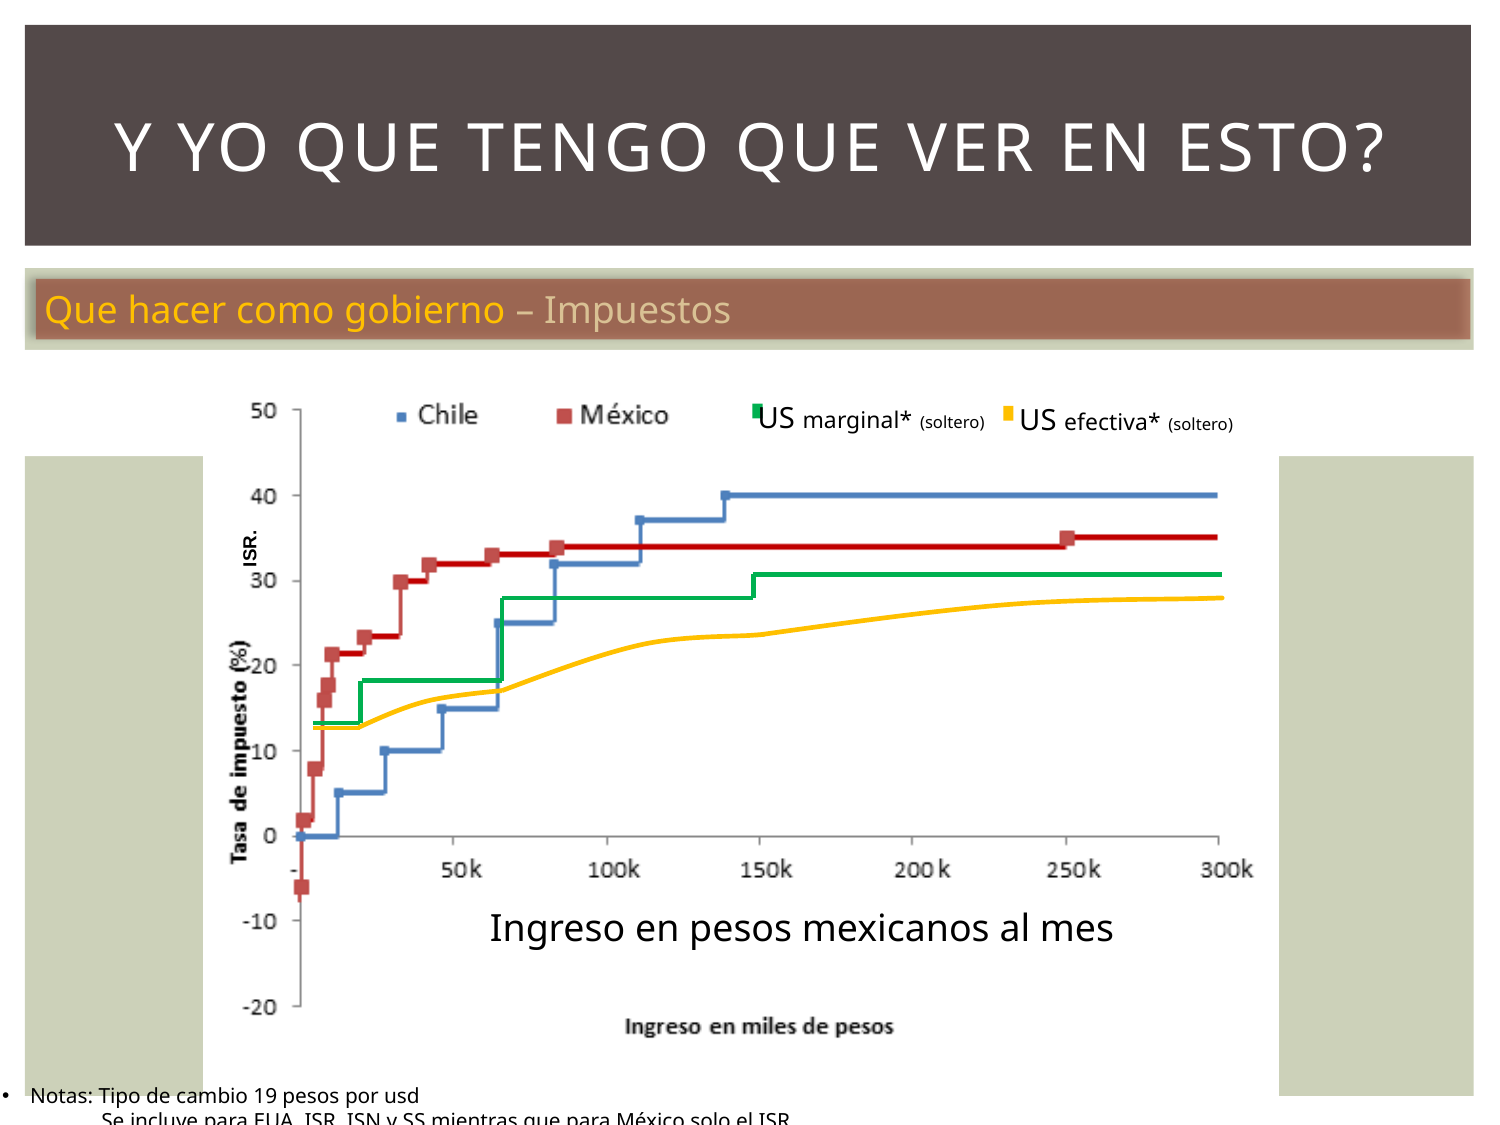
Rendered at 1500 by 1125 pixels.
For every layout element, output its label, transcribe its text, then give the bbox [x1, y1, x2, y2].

title Y yo que tengo que ver en esto? [62, 58, 1438, 232]
text_box Que hacer como gobierno – Impuestos [29, 278, 757, 339]
picture [5, 388, 1477, 1125]
text_box [10, 348, 1484, 458]
text_box [34, 277, 1472, 341]
